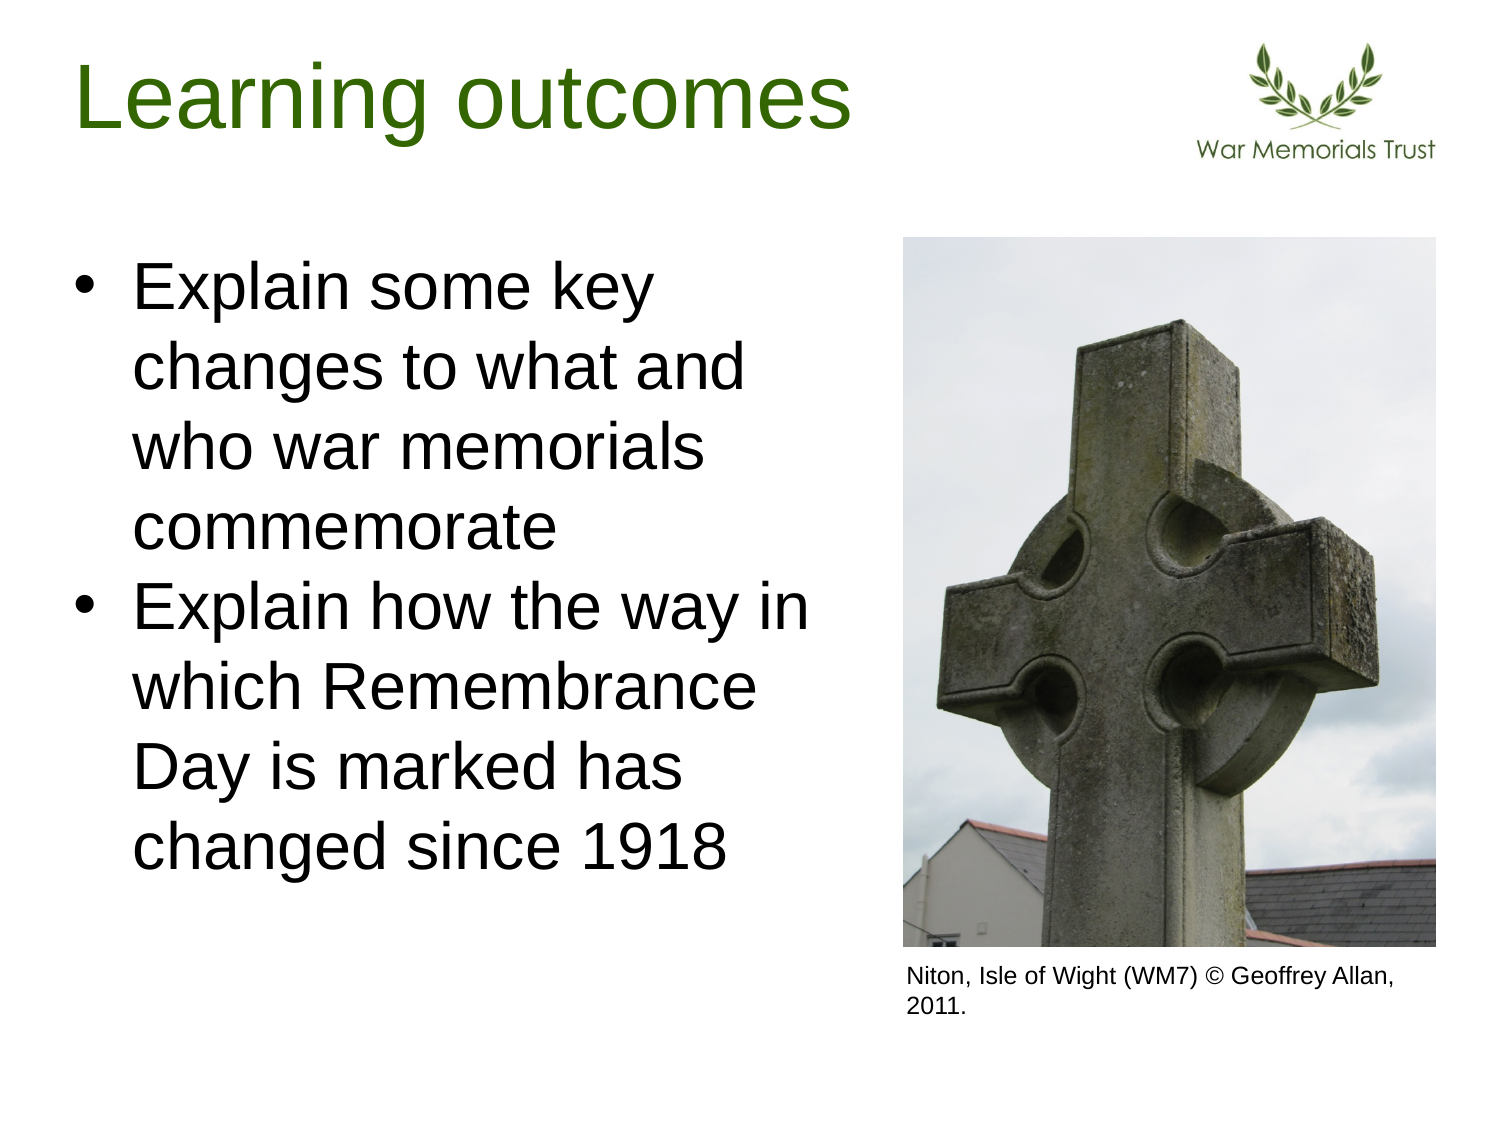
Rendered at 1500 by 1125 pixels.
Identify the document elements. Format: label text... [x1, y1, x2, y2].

text_box Learning outcomes [59, 29, 945, 155]
picture [1180, 29, 1455, 178]
text_box Explain some key changes to what and who war memorials commemorate Explain how the way in which Remembrance Day is marked has changed since 1918 [58, 235, 892, 891]
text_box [891, 237, 1436, 1028]
